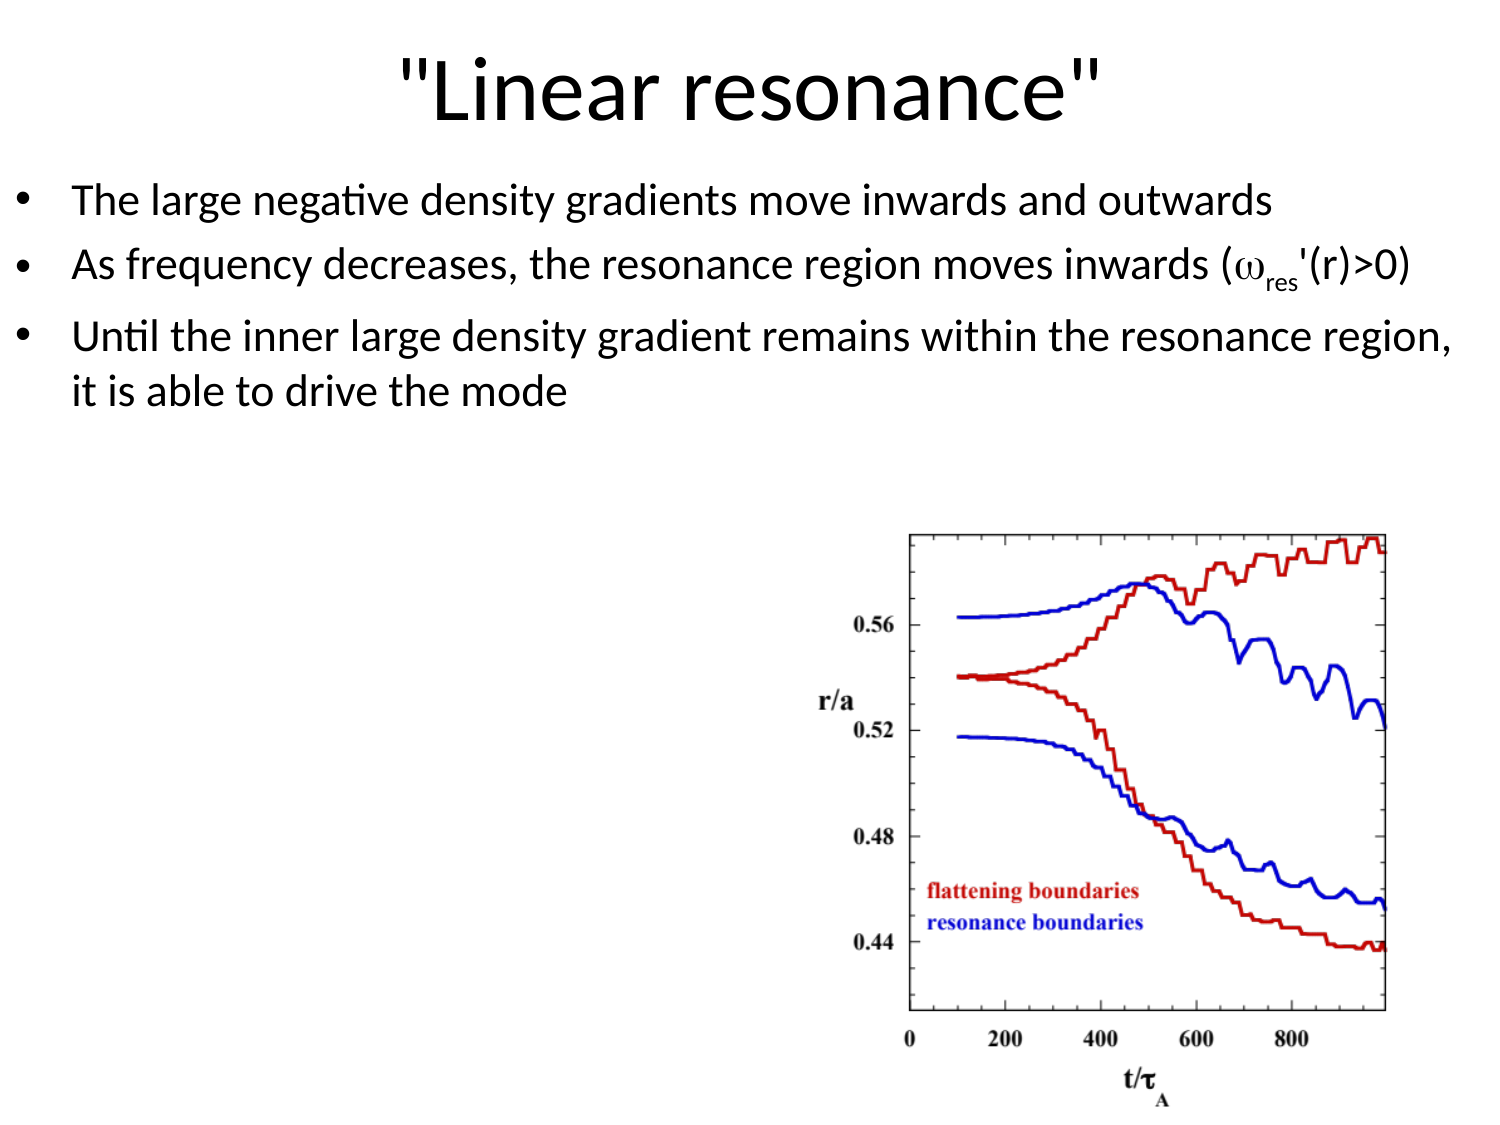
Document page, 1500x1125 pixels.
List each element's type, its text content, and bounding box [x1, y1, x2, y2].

title "Linear resonance" [75, 12, 1425, 156]
text_box The large negative density gradients move inwards and outwards As frequency decreases, the resonance region moves inwards (wres'(r)>0) Until the inner large density gradient remains within the resonance region, it is able to drive the mode [0, 162, 1500, 1086]
picture [791, 416, 1500, 1125]
